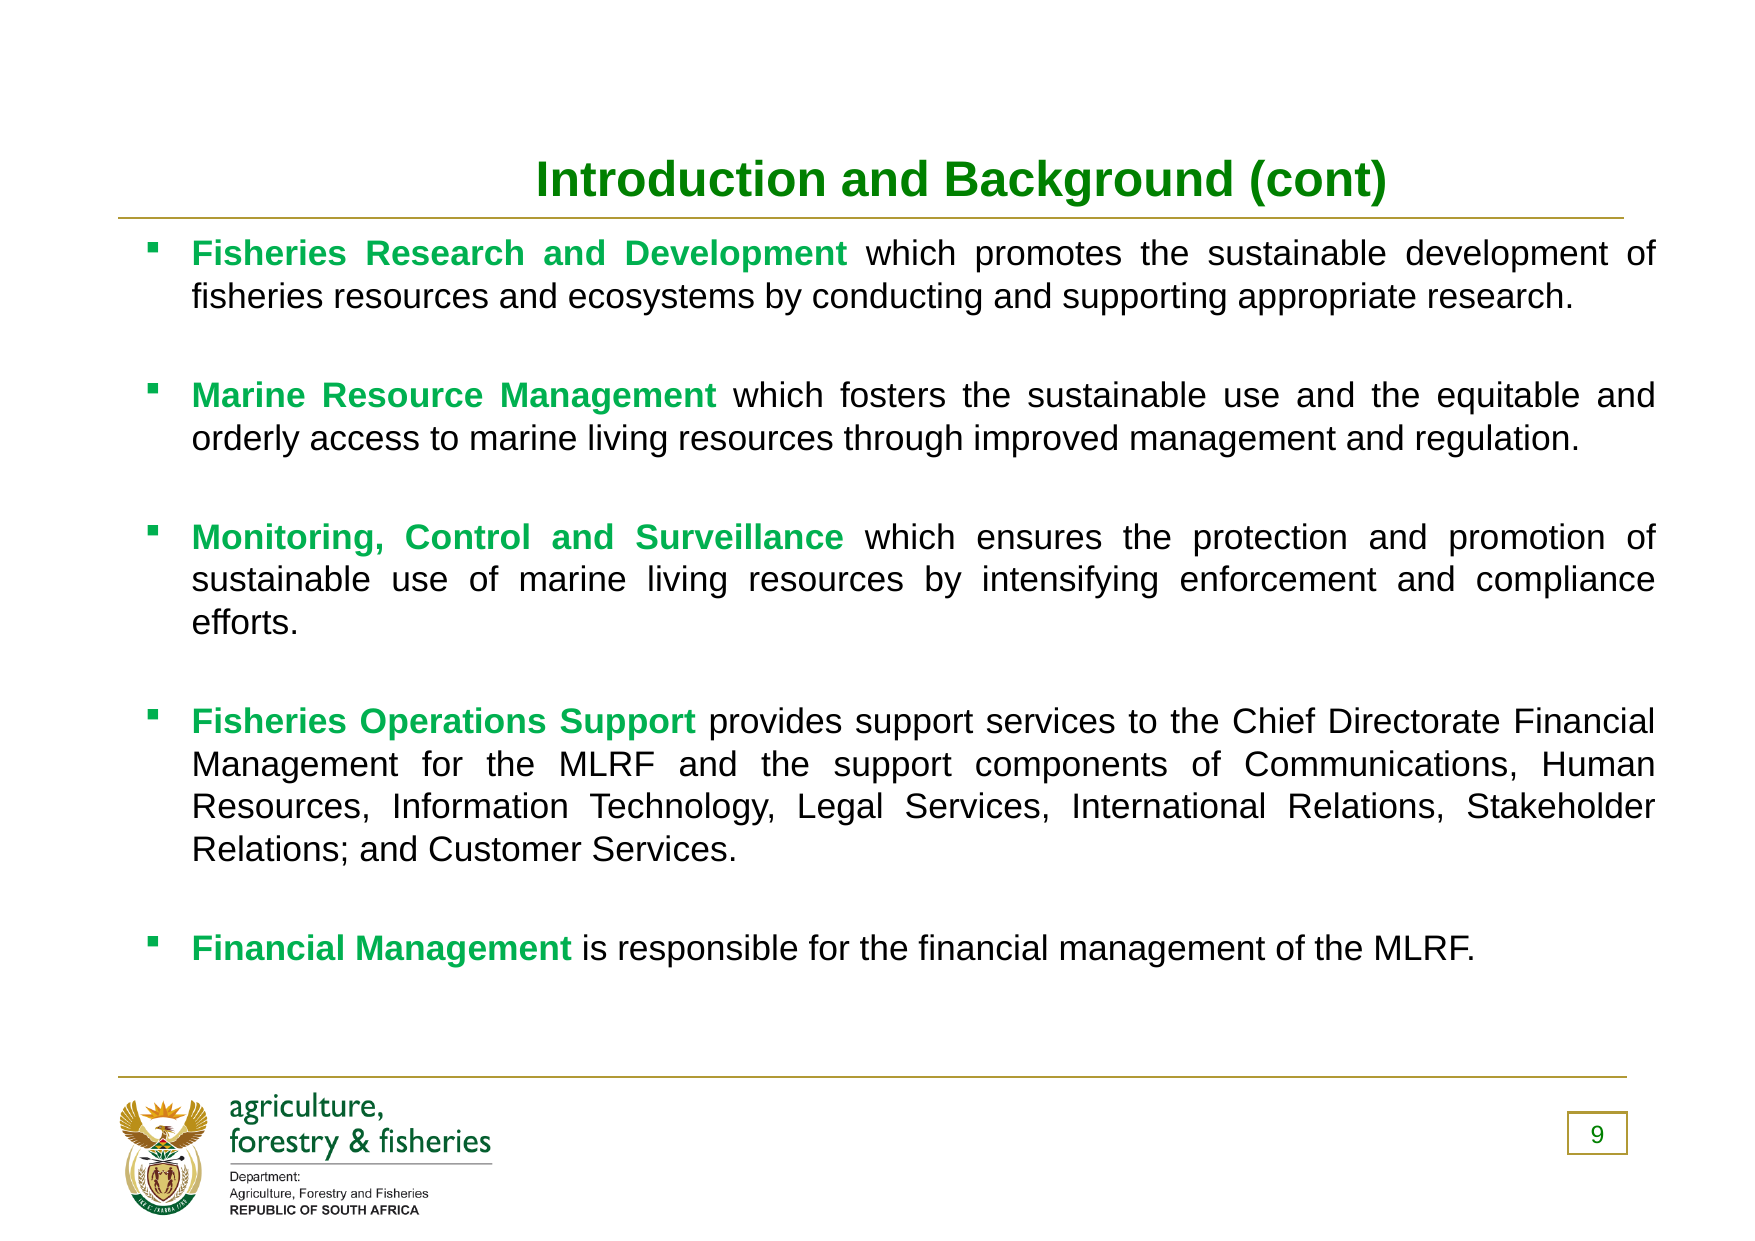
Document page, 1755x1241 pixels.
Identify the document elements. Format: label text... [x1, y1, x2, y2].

title Introduction and Background (cont) [286, 88, 1638, 207]
list Fisheries Research and Development which promotes the sustainable development of fisheries resources and ecosystems by conducting and supporting appropriate research. Marine Resource Management which fosters the sustainable use and the equitable and orderly access to marine living resources through improved management and regulation. Monitoring, Control and Surveillance which ensures the protection and promotion of sustainable use of marine living resources by intensifying enforcement and compliance efforts. Fisheries Operations Support provides support services to the Chief Directorate Financial Management for the MLRF and the support components of Communications, Human Resources, Information Technology, Legal Services, International Relations, Stakeholder Relations; and Customer Services. Financial Management is responsible for the financial management of the MLRF. [144, 230, 1657, 1081]
slide_number 9 [1567, 1111, 1628, 1155]
picture [118, 1090, 493, 1218]
